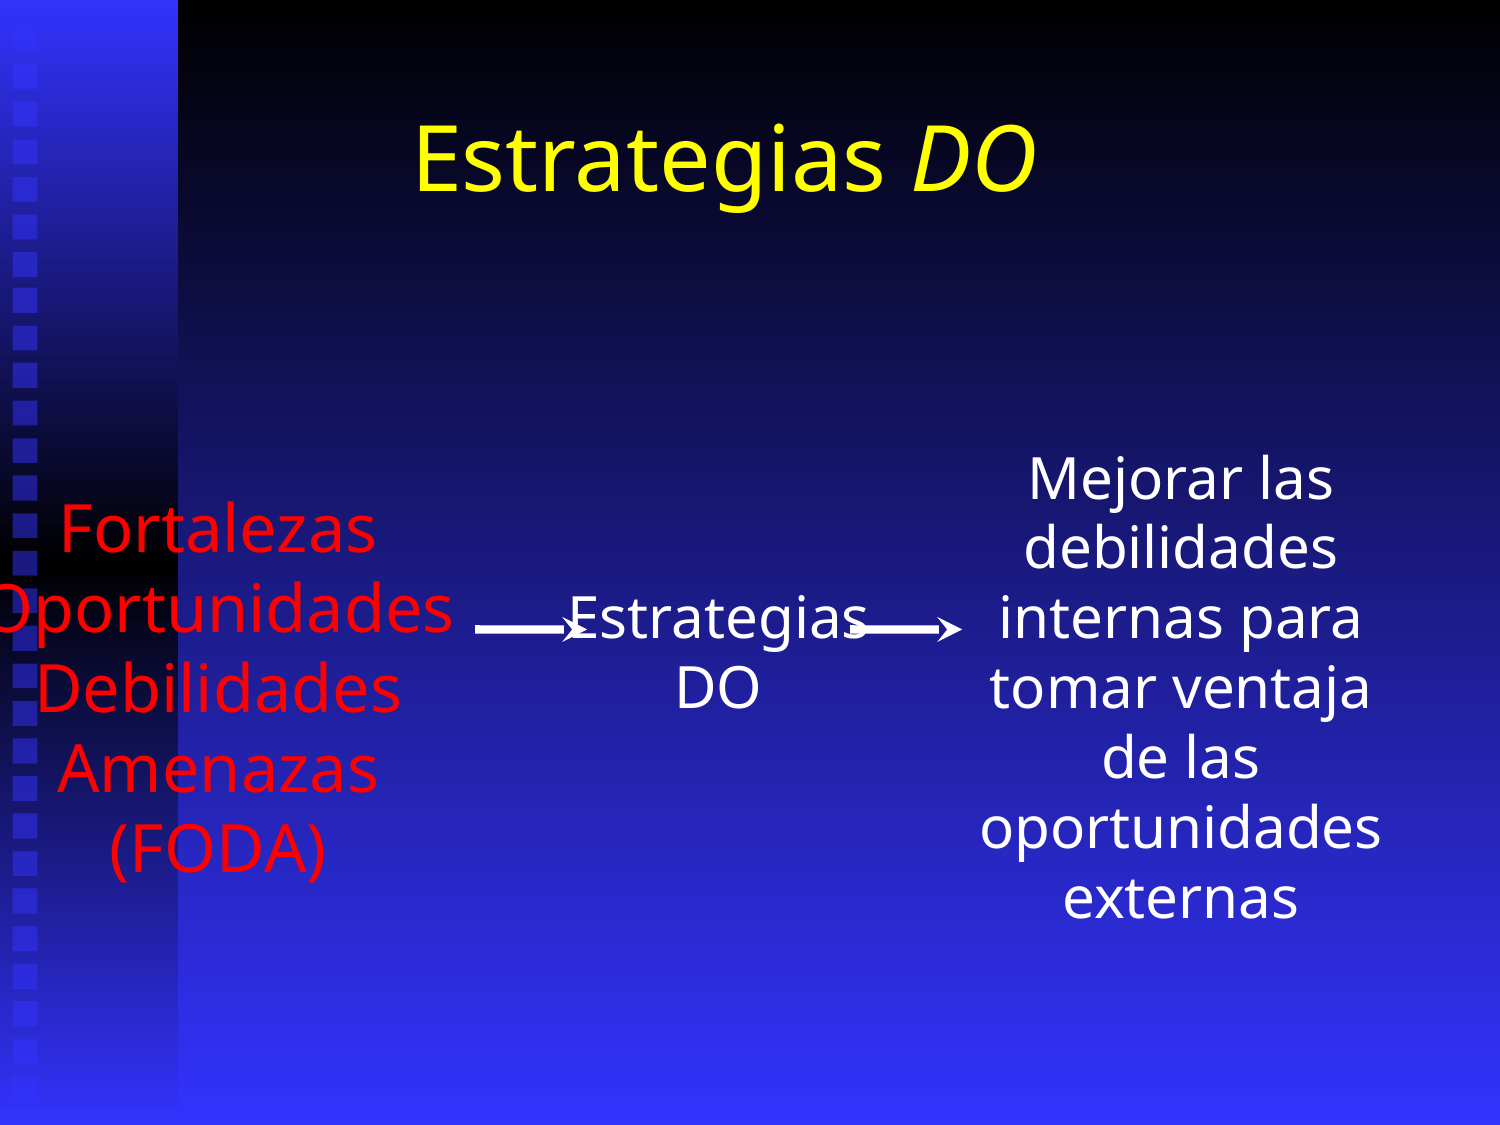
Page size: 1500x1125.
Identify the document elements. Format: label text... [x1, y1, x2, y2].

text_box Estrategias DO [87, 54, 1362, 255]
text_box Fortalezas Oportunidades Debilidades Amenazas (FODA) [0, 354, 437, 1017]
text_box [486, 354, 1413, 1018]
